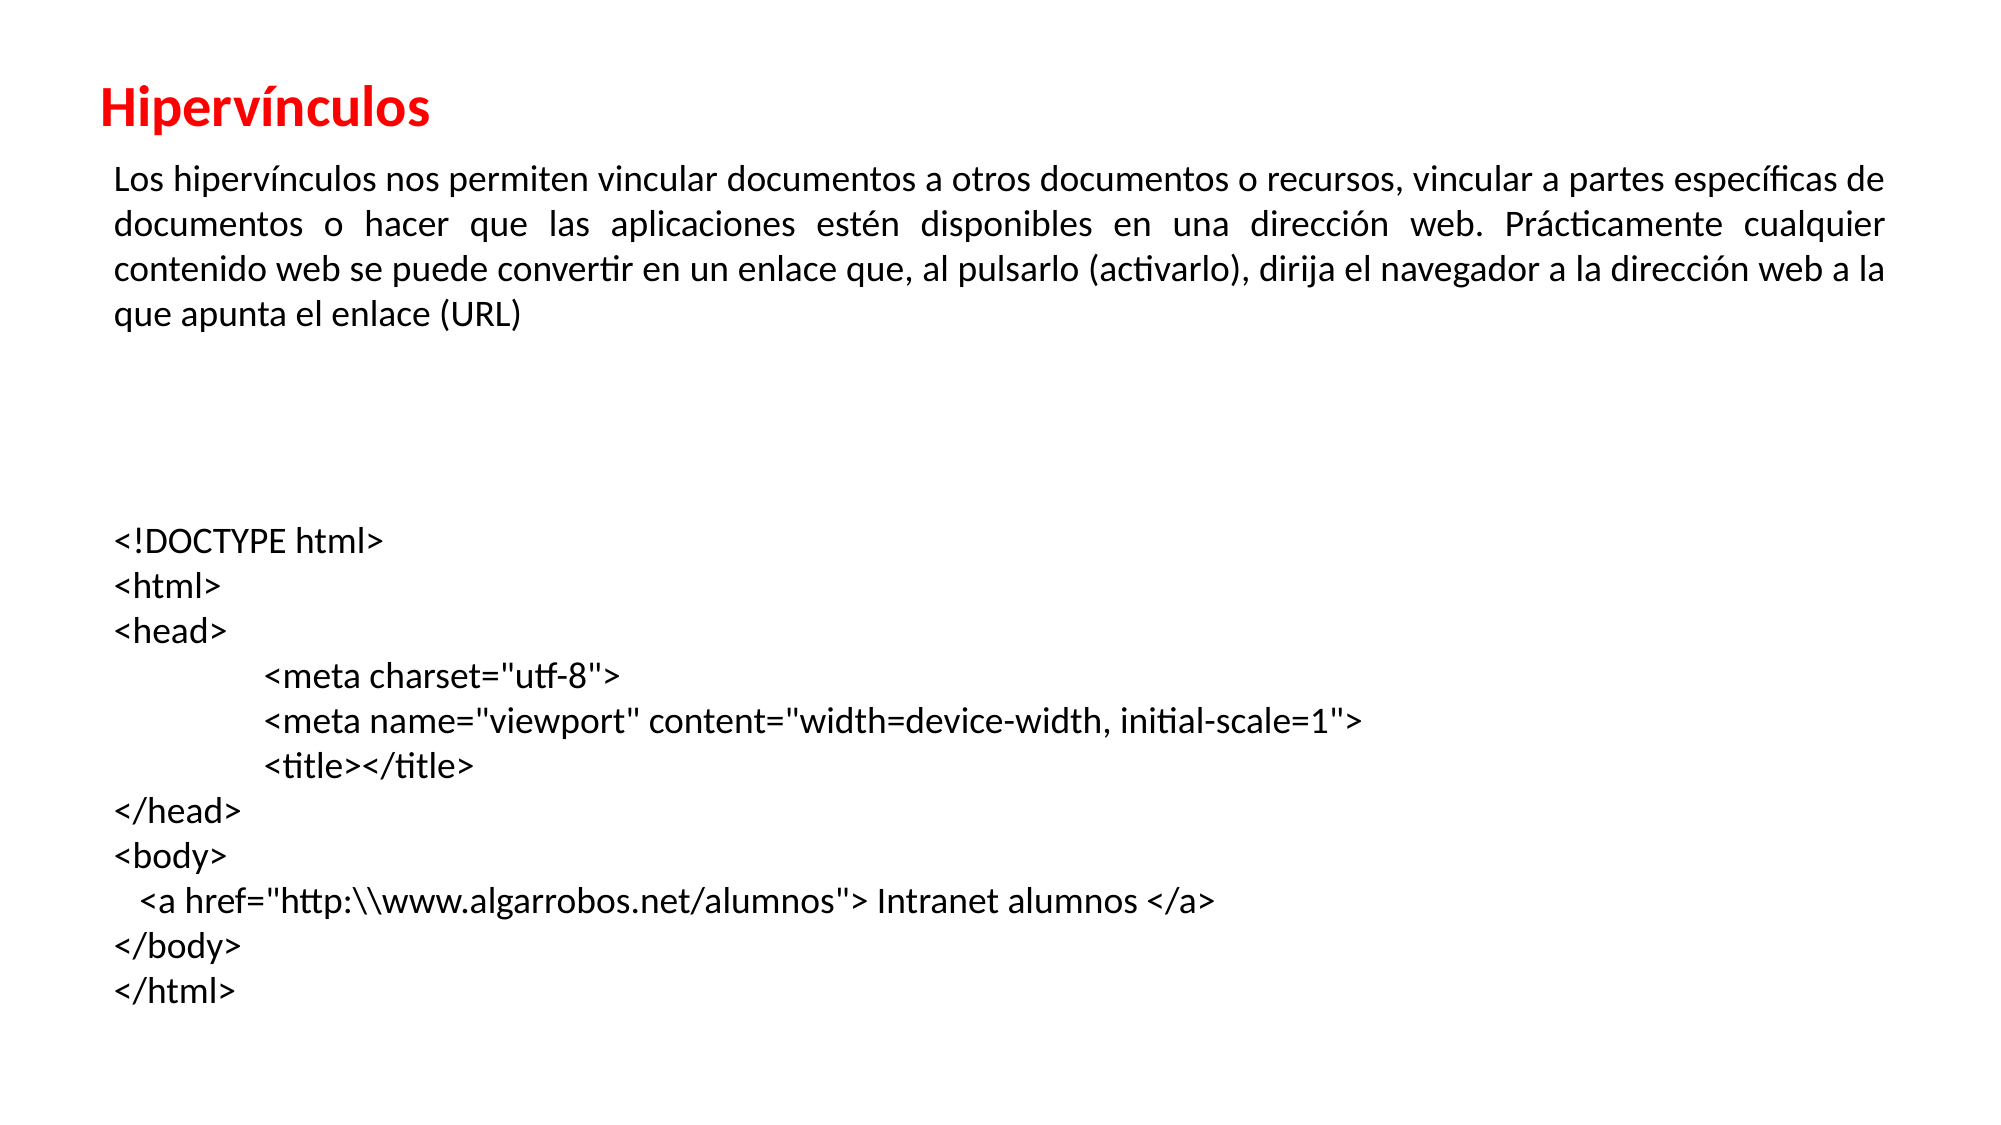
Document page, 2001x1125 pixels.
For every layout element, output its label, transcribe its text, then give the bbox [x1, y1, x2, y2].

text_box Hipervínculos [85, 61, 446, 146]
text_box Los hipervínculos nos permiten vincular documentos a otros documentos o recursos, vincular a partes específicas de documentos o hacer que las aplicaciones estén disponibles en una dirección web. Prácticamente cualquier contenido web se puede convertir en un enlace que, al pulsarlo (activarlo), dirija el navegador a la dirección web a la que apunta el enlace (URL) [99, 146, 1903, 342]
text_box <!DOCTYPE html> <html> <head> <meta charset="utf-8"> <meta name="viewport" content="width=device-width, initial-scale=1"> <title></title> </head> <body> <a href="http:\\www.algarrobos.net/alumnos"> Intranet alumnos </a> </body> </html> [99, 509, 1486, 1019]
